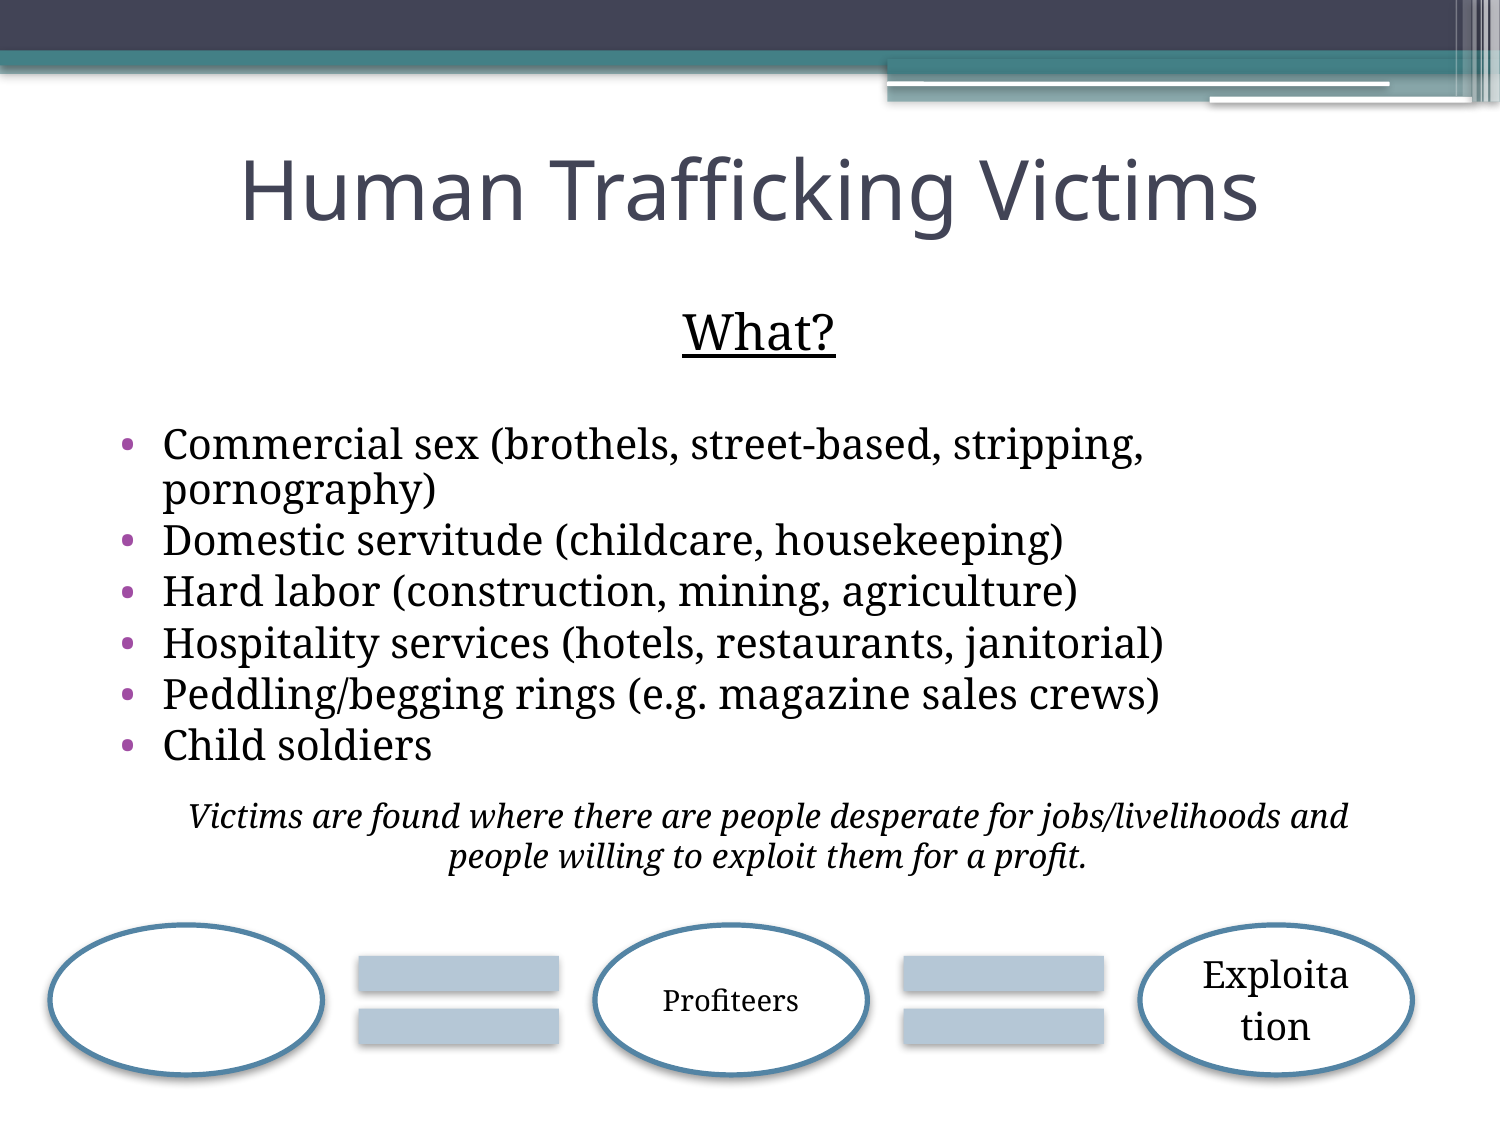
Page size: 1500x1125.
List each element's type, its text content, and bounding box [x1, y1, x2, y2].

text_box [49, 924, 1413, 1076]
title Human Trafficking Victims [75, 99, 1425, 275]
text_box Victims are found where there are people desperate for jobs/livelihoods and people willing to exploit them for a profit. [137, 787, 1400, 882]
list What? Commercial sex (brothels, street-based, stripping, pornography) Domestic servitude (childcare, housekeeping) Hard labor (construction, mining, agriculture) Hospitality services (hotels, restaurants, janitorial) Peddling/begging rings (e.g. magazine sales crews) Child soldiers [87, 299, 1413, 923]
